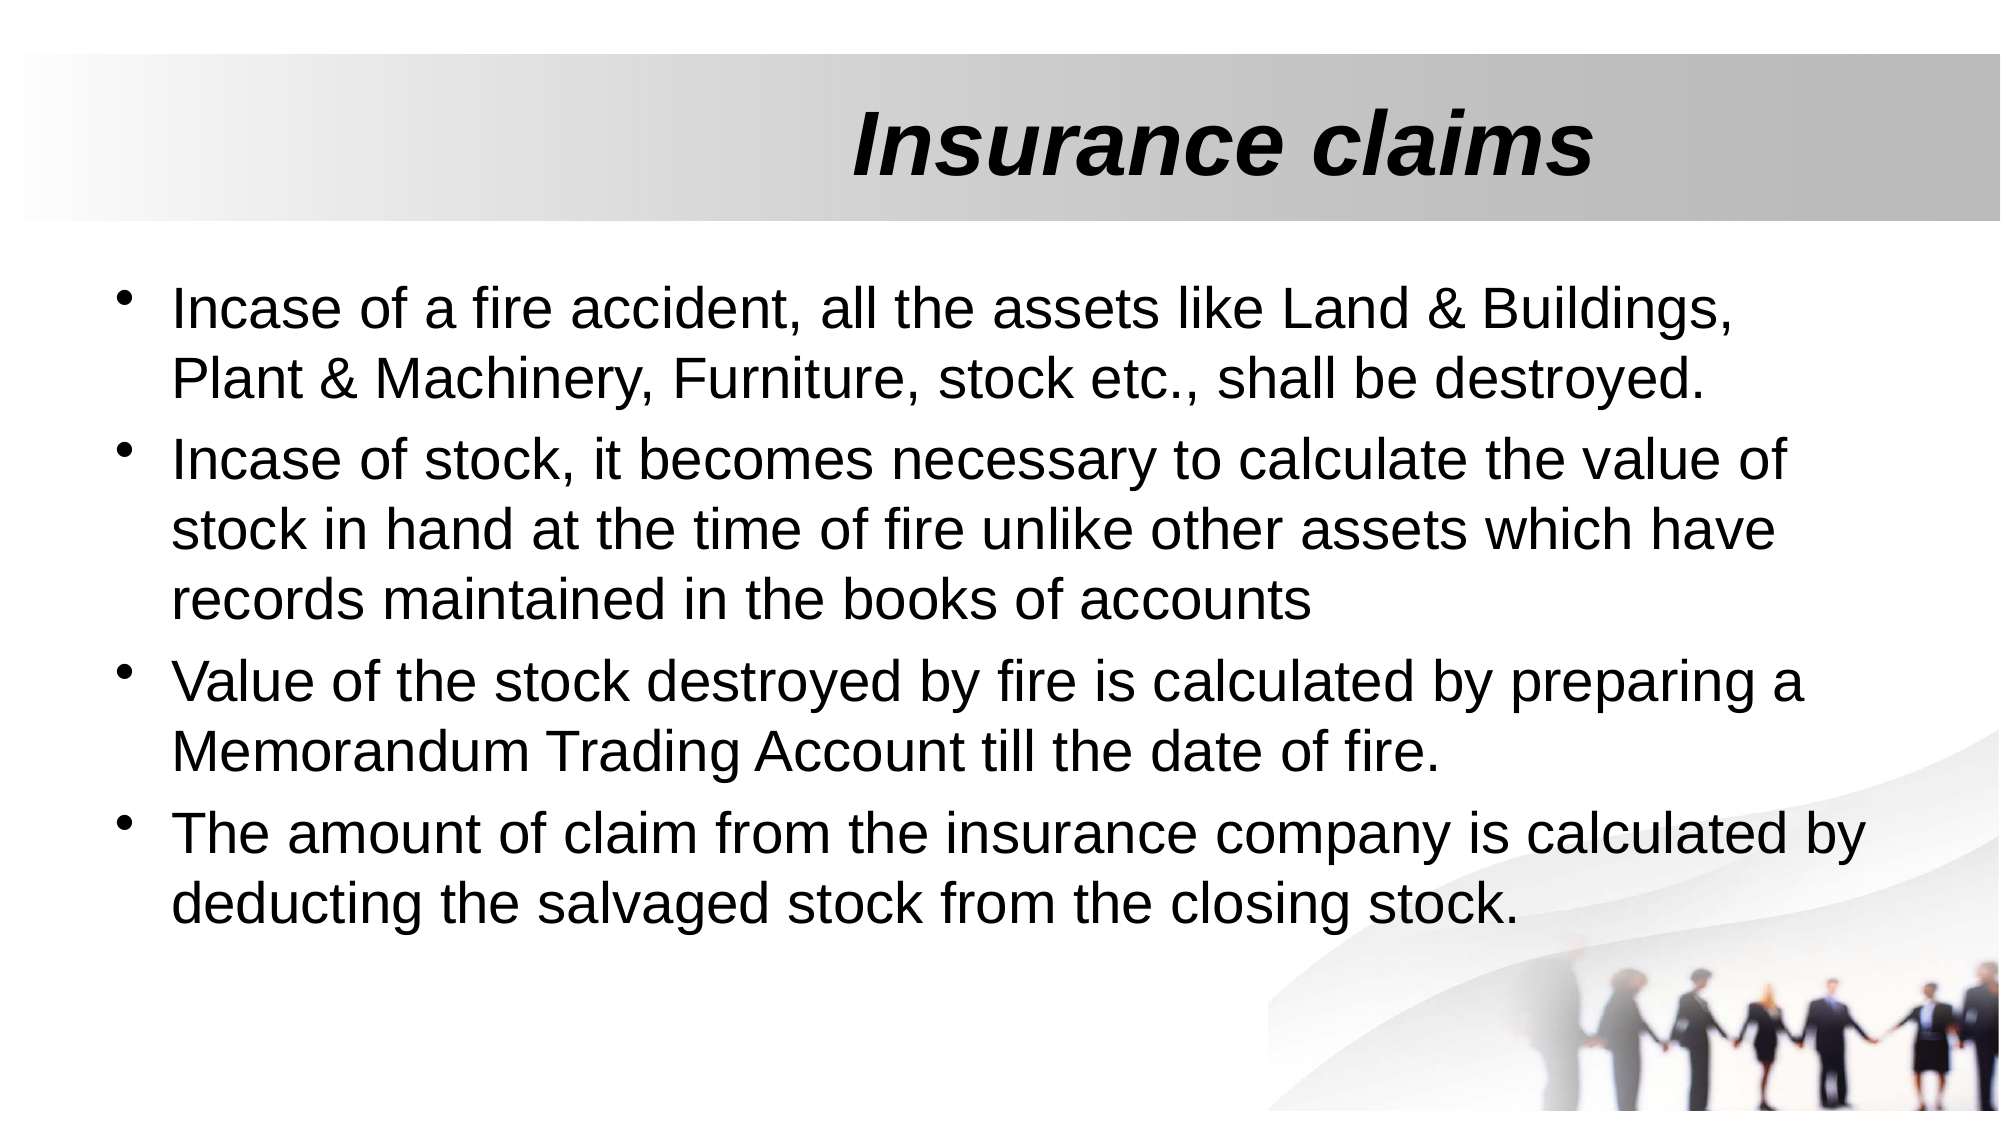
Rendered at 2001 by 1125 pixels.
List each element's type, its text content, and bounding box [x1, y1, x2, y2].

picture [1268, 728, 1999, 1111]
list Incase of a fire accident, all the assets like Land & Buildings, Plant & Machinery, Furniture, stock etc., shall be destroyed. Incase of stock, it becomes necessary to calculate the value of stock in hand at the time of fire unlike other assets which have records maintained in the books of accounts Value of the stock destroyed by fire is calculated by preparing a Memorandum Trading Account till the date of fire. The amount of claim from the insurance company is calculated by deducting the salvaged stock from the closing stock. [99, 262, 1901, 1006]
title Insurance claims [99, 44, 1901, 233]
